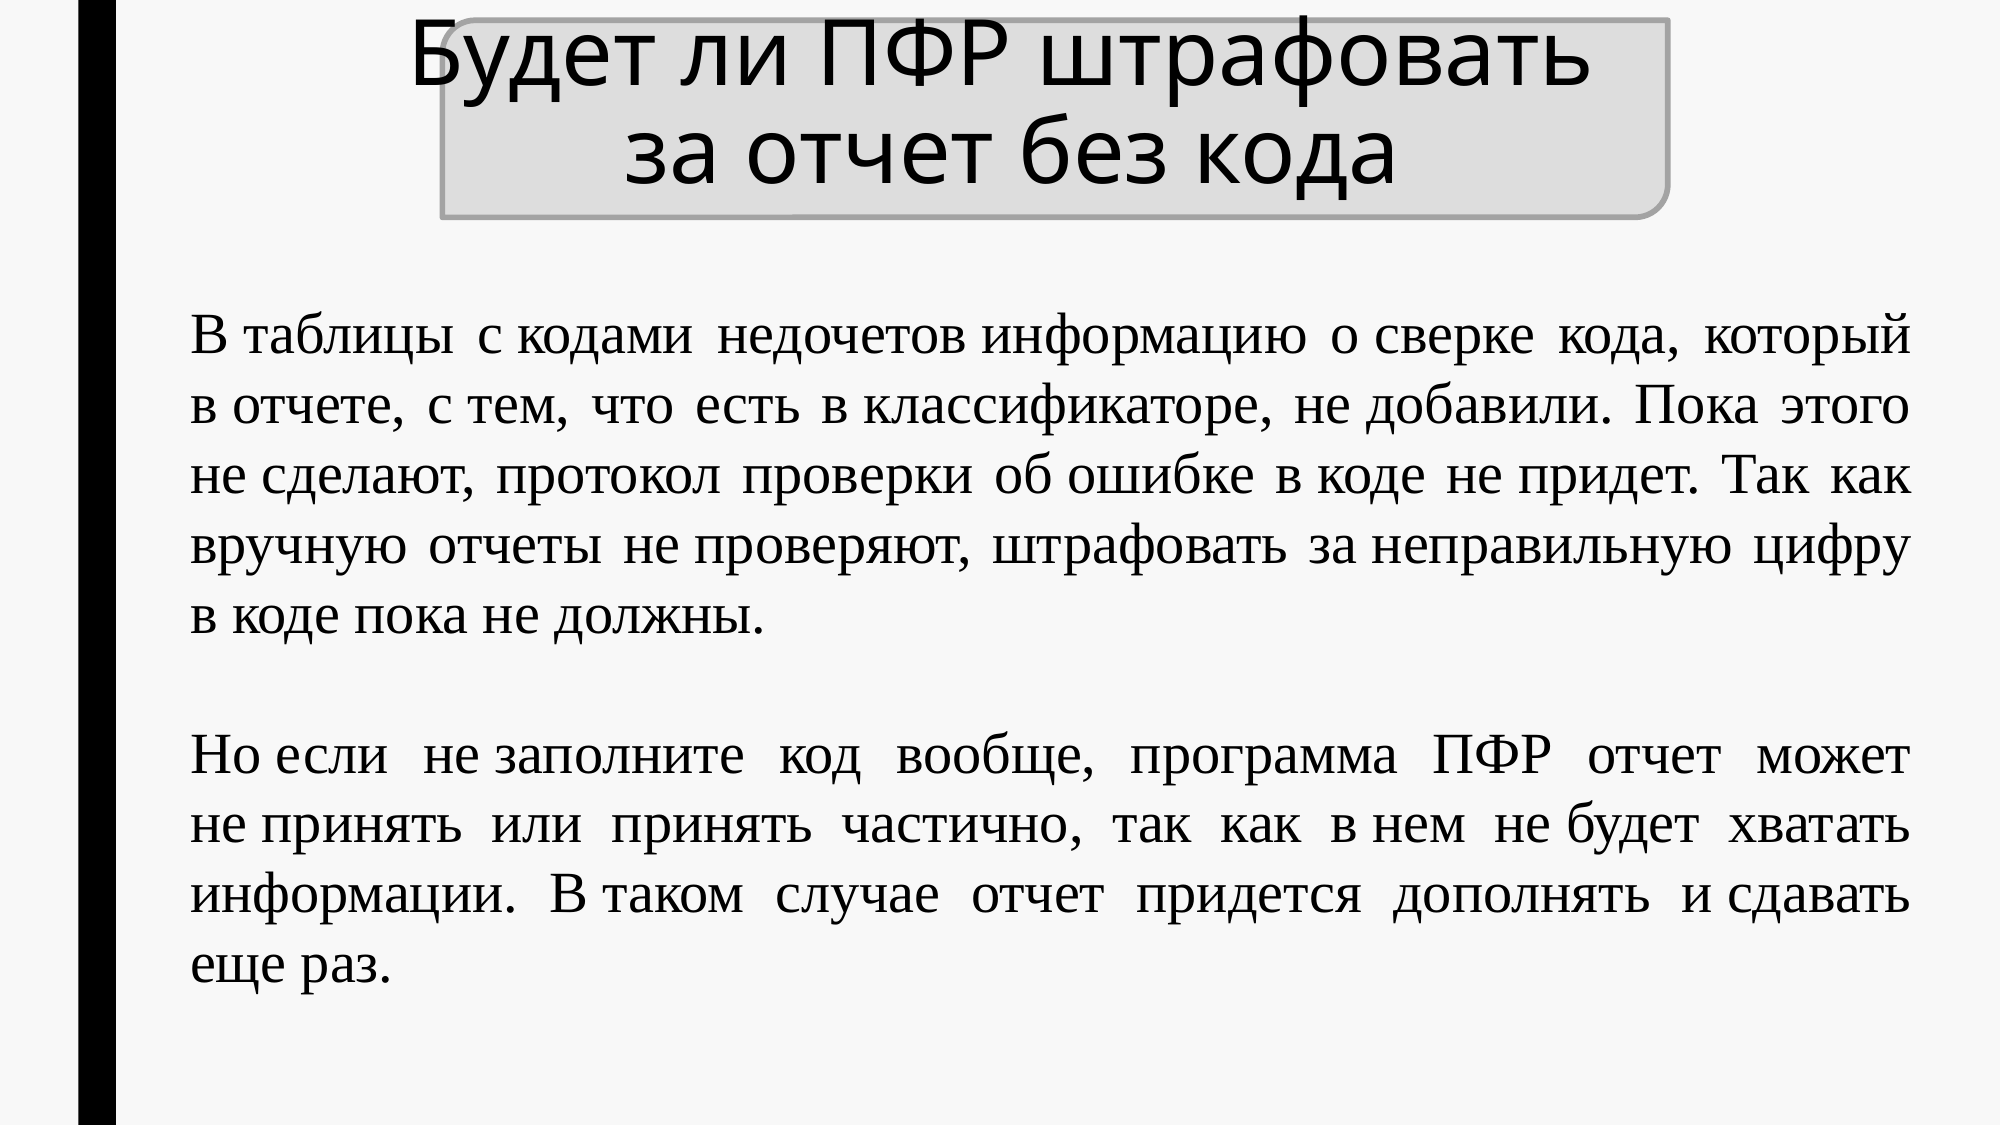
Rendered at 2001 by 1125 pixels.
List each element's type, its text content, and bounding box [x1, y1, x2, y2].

text_box В таблицы с кодами недочетов информацию о сверке кода, который в отчете, с тем, что есть в классификаторе, не добавили. Пока этого не сделают, протокол проверки об ошибке в коде не придет. Так как вручную отчеты не проверяют, штрафовать за неправильную цифру в коде пока не должны. Но если не заполните код вообще, программа ПФР отчет может не принять или принять частично, так как в нем не будет хватать информации. В таком случае отчет придется дополнять и сдавать еще раз. [175, 217, 1928, 1002]
title Будет ли ПФР штрафовать за отчет без кода [150, 0, 1876, 218]
